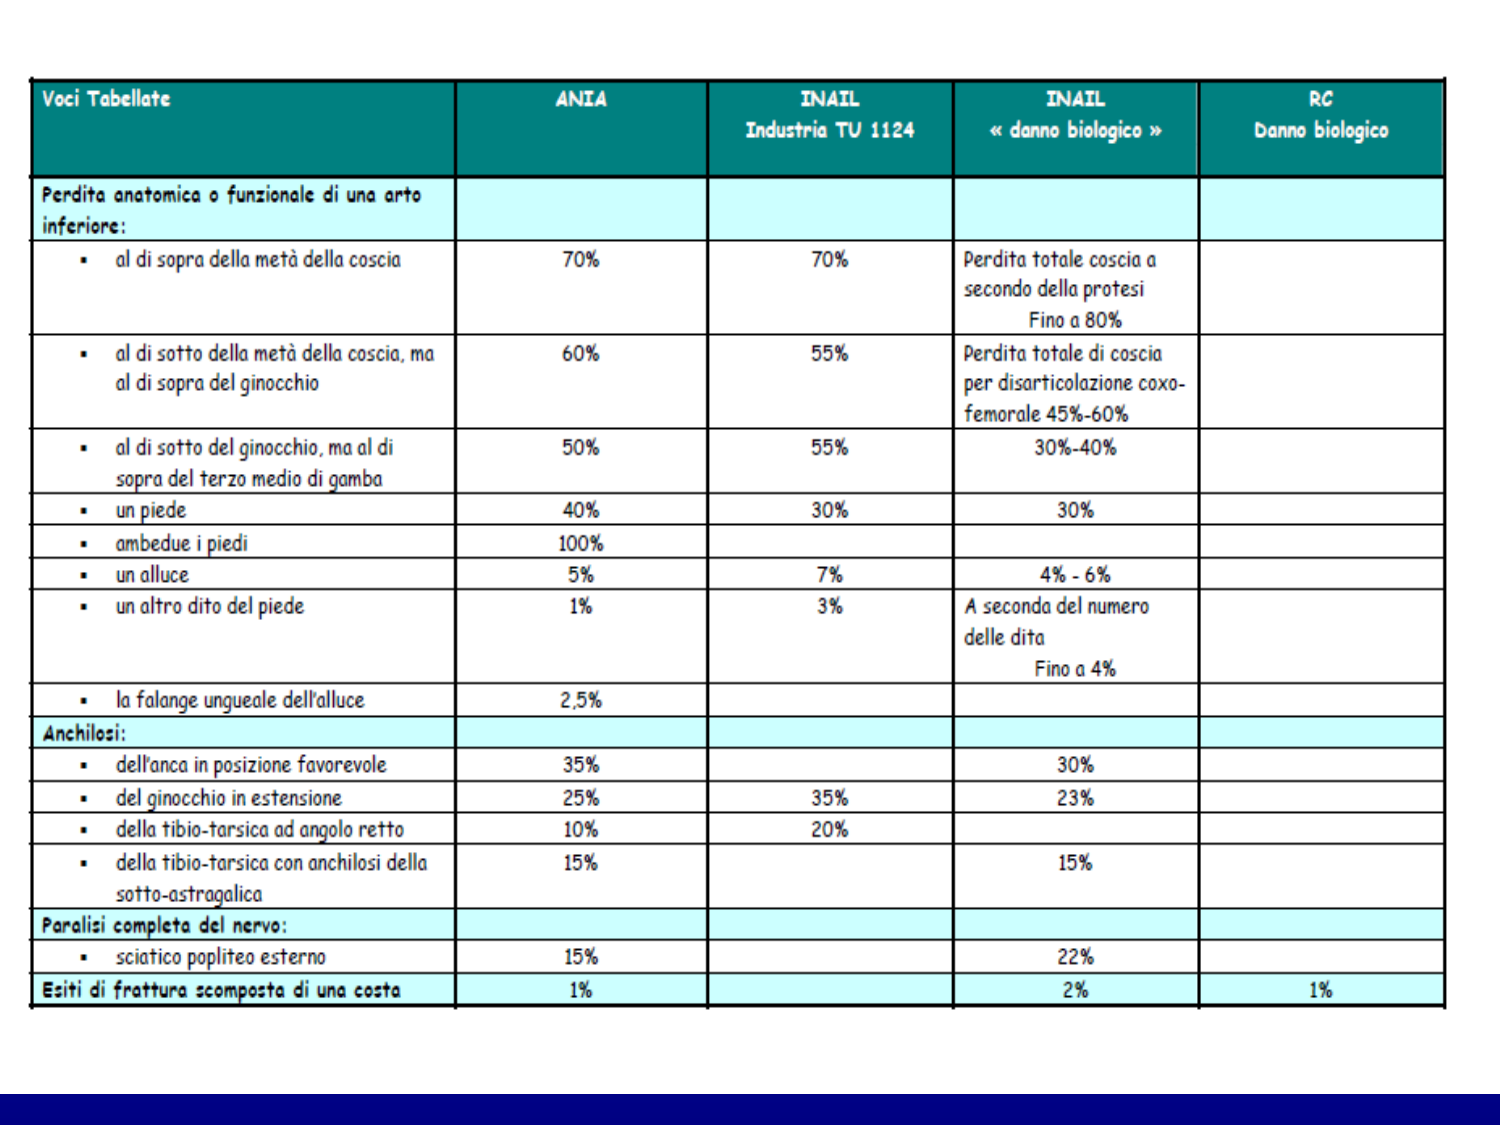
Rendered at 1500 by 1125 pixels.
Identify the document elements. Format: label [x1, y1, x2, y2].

list [0, 0, 1500, 1095]
